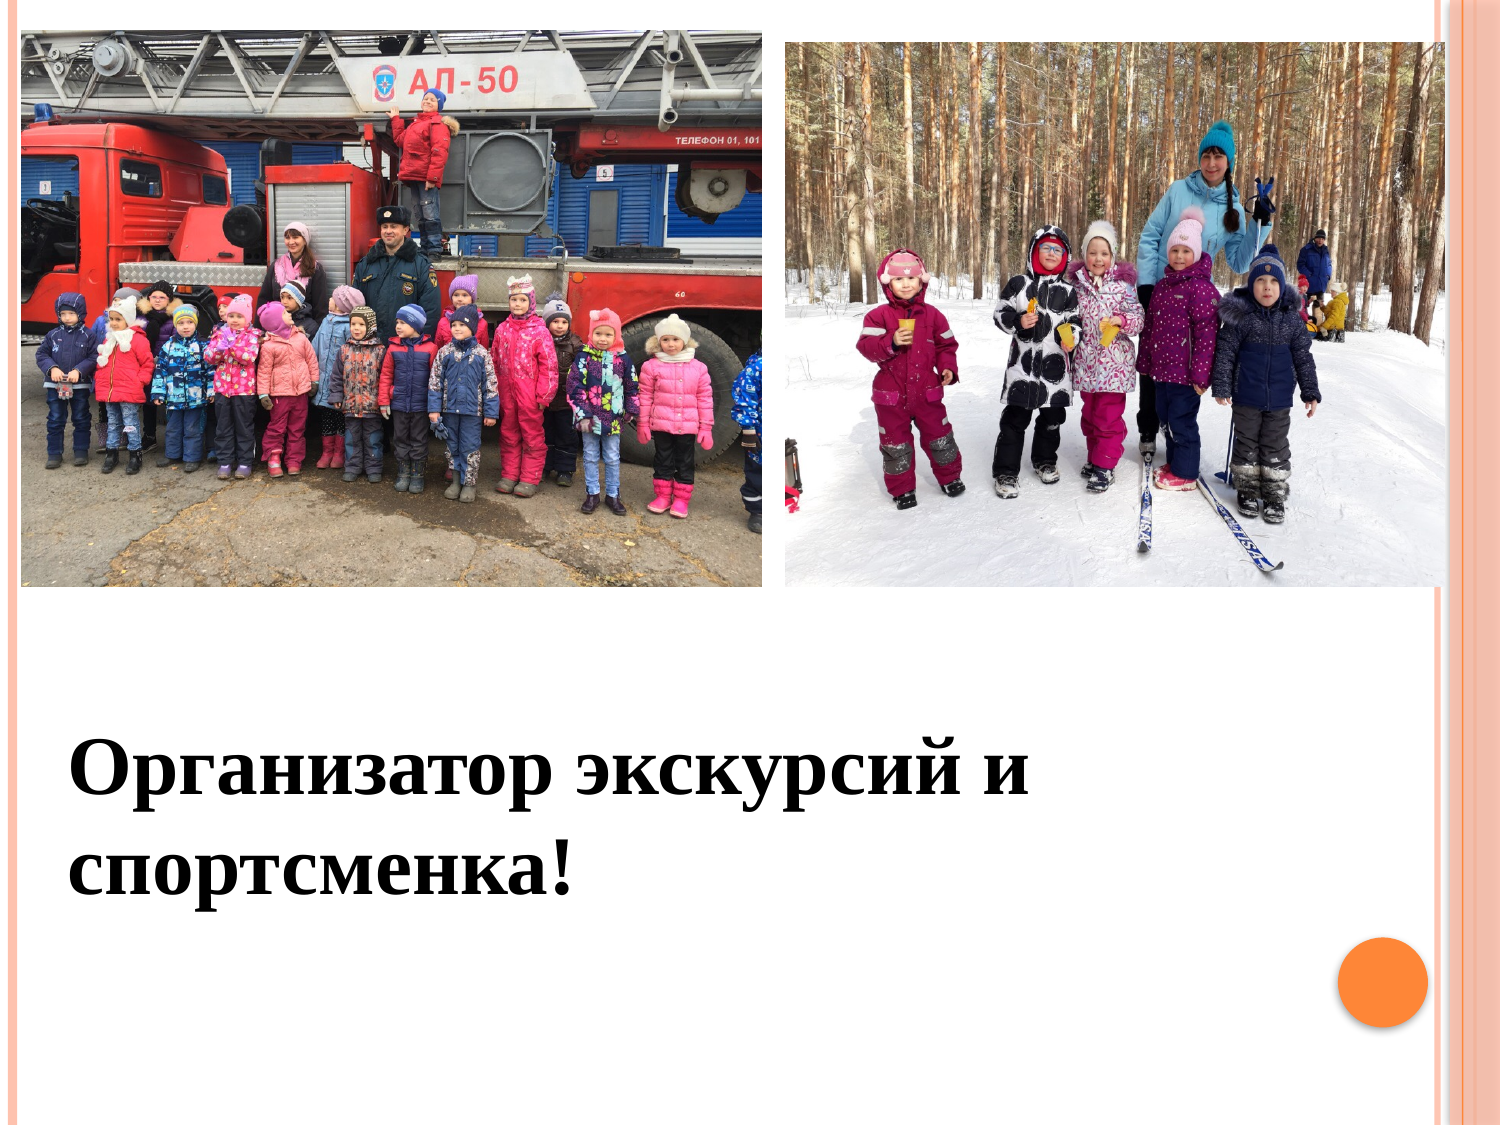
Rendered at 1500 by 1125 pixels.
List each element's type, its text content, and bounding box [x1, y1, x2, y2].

text_box Организатор экскурсий и спортсменка! [53, 704, 1445, 919]
picture [784, 42, 1446, 587]
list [20, 30, 763, 587]
